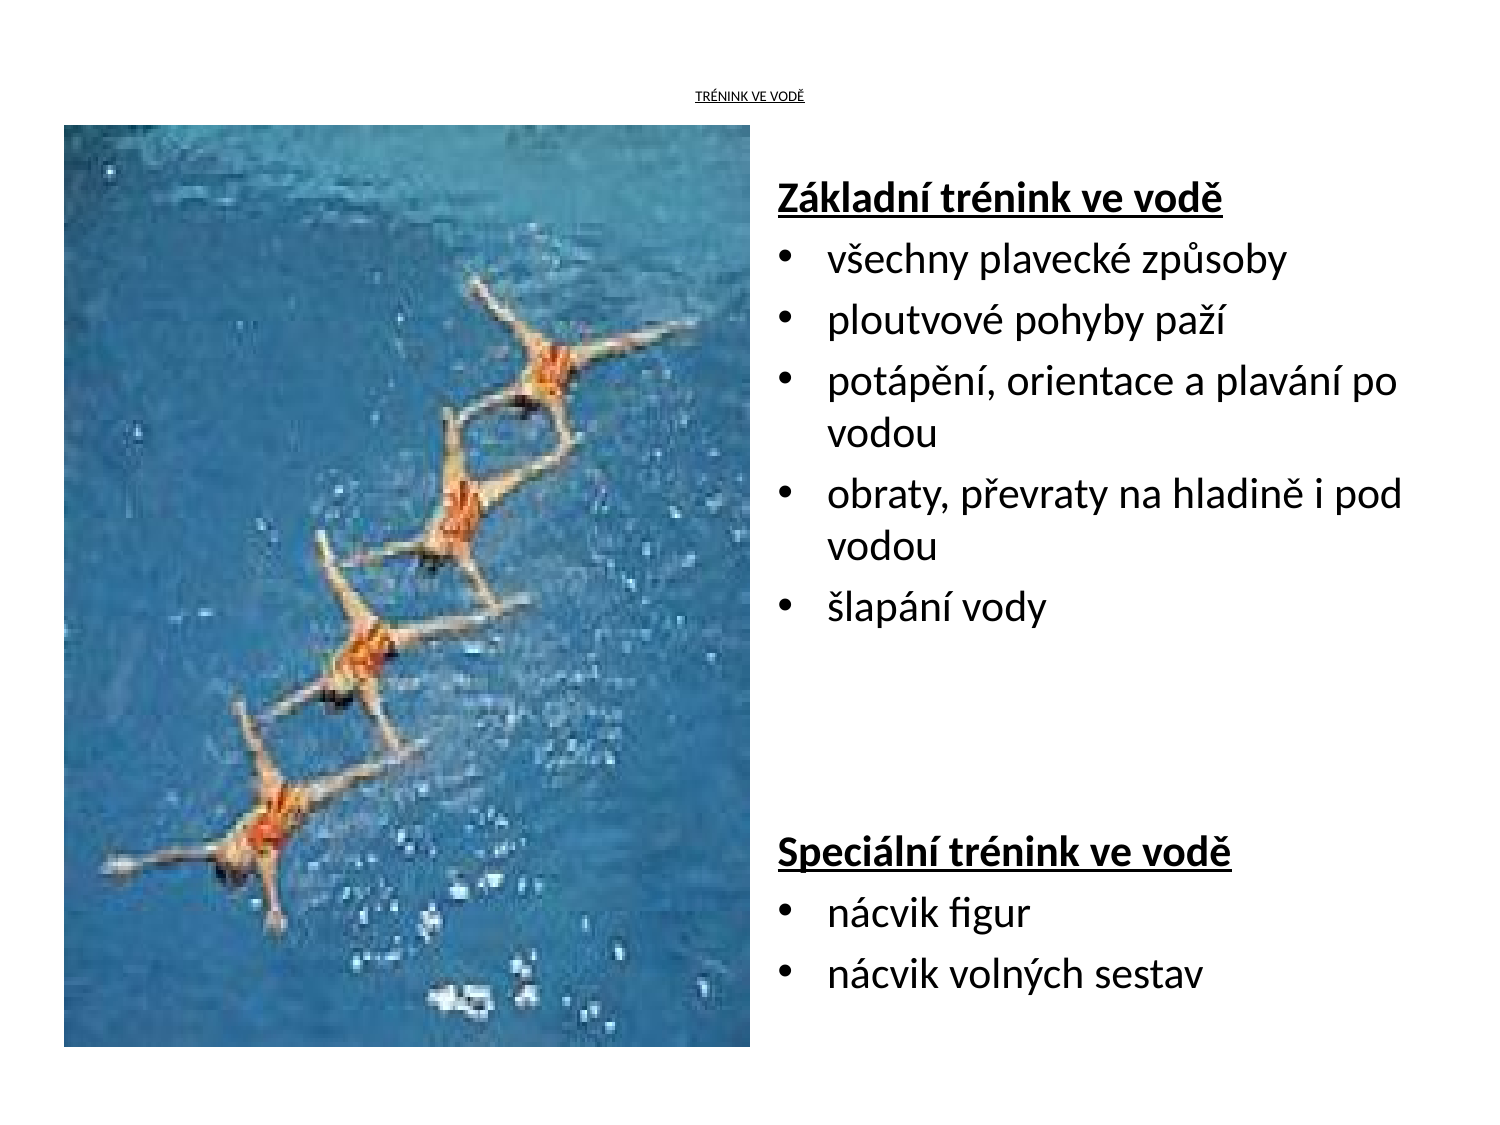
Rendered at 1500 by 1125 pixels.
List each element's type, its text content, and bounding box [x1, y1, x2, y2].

title TRÉNINK VE VODĚ [75, 78, 1425, 138]
list Základní trénink ve vodě všechny plavecké způsoby ploutvové pohyby paží potápění, orientace a plavání po vodou obraty, převraty na hladině i pod vodou šlapání vody Speciální trénink ve vodě nácvik figur nácvik volných sestav [762, 160, 1425, 1005]
picture [64, 125, 751, 1047]
